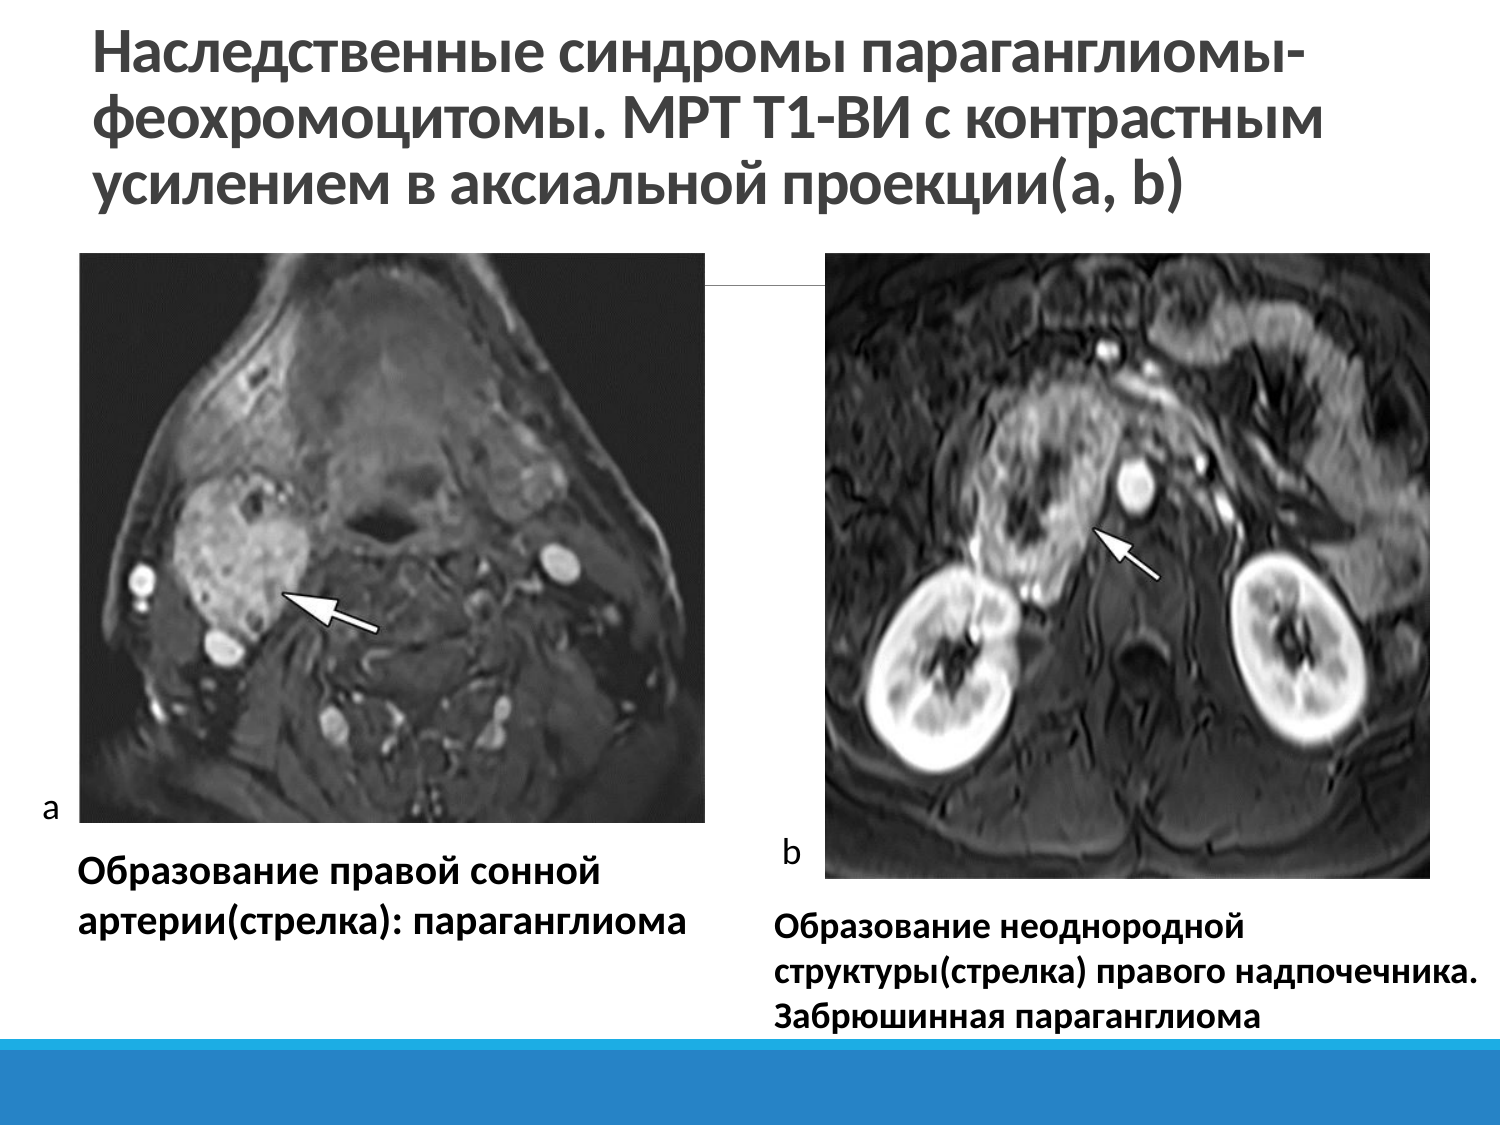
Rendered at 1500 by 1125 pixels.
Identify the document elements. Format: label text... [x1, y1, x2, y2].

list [76, 253, 706, 824]
picture [824, 253, 1431, 880]
text_box Образование правой сонной артерии(стрелка): параганглиома [63, 835, 755, 951]
text_box Образование неоднородной структуры(стрелка) правого надпочечника. Забрюшинная параганглиома [759, 893, 1500, 1044]
text_box b [767, 819, 821, 879]
title Наследственные синдромы параганглиомы-феохромоцитомы. МРТ Т1-ВИ с контрастным усилением в аксиальной проекции(a, b) [77, 0, 1500, 285]
text_box a [27, 774, 128, 835]
